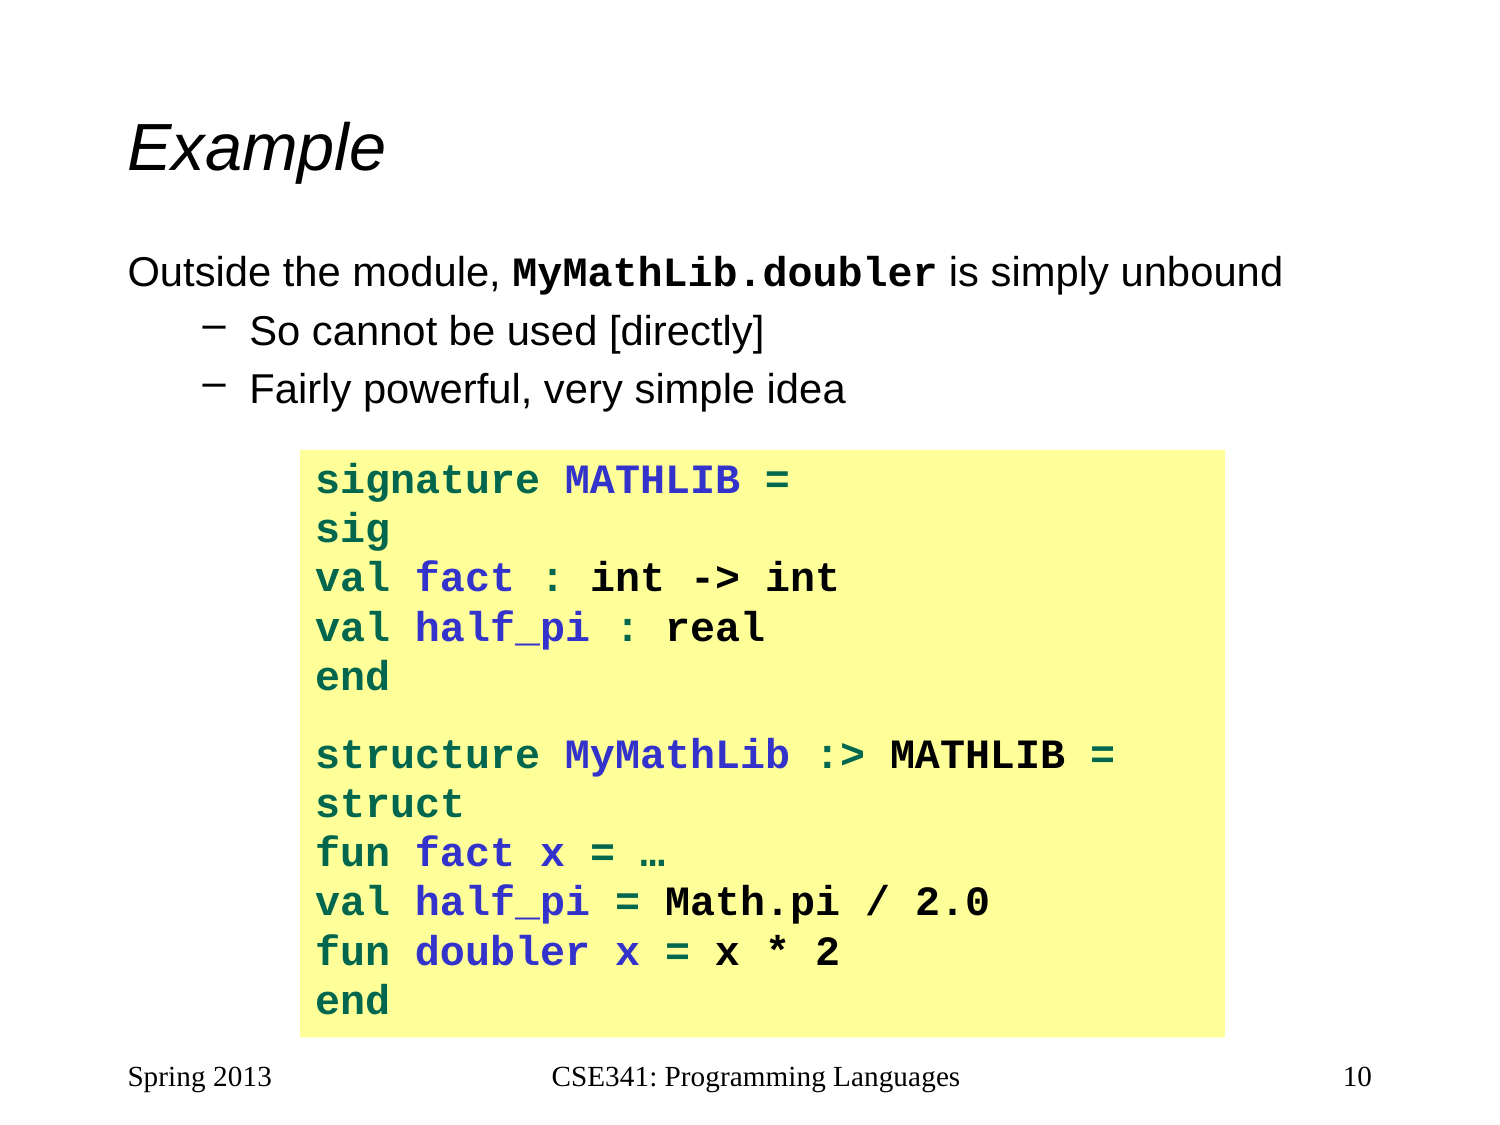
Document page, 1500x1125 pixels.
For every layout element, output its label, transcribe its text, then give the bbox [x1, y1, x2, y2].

footer CSE341: Programming Languages [474, 1049, 1038, 1125]
text_box signature MATHLIB = sig val fact : int -> int val half_pi : real end structure MyMathLib :> MATHLIB = struct fun fact x = … val half_pi = Math.pi / 2.0 fun doubler x = x * 2 end [300, 449, 1225, 1038]
title Example [112, 49, 1388, 237]
slide_number 10 [1074, 1049, 1388, 1125]
slide_number Spring 2013 [112, 1049, 426, 1125]
list Outside the module, MyMathLib.doubler is simply unbound So cannot be used [directly] Fairly powerful, very simple idea [112, 237, 1388, 388]
